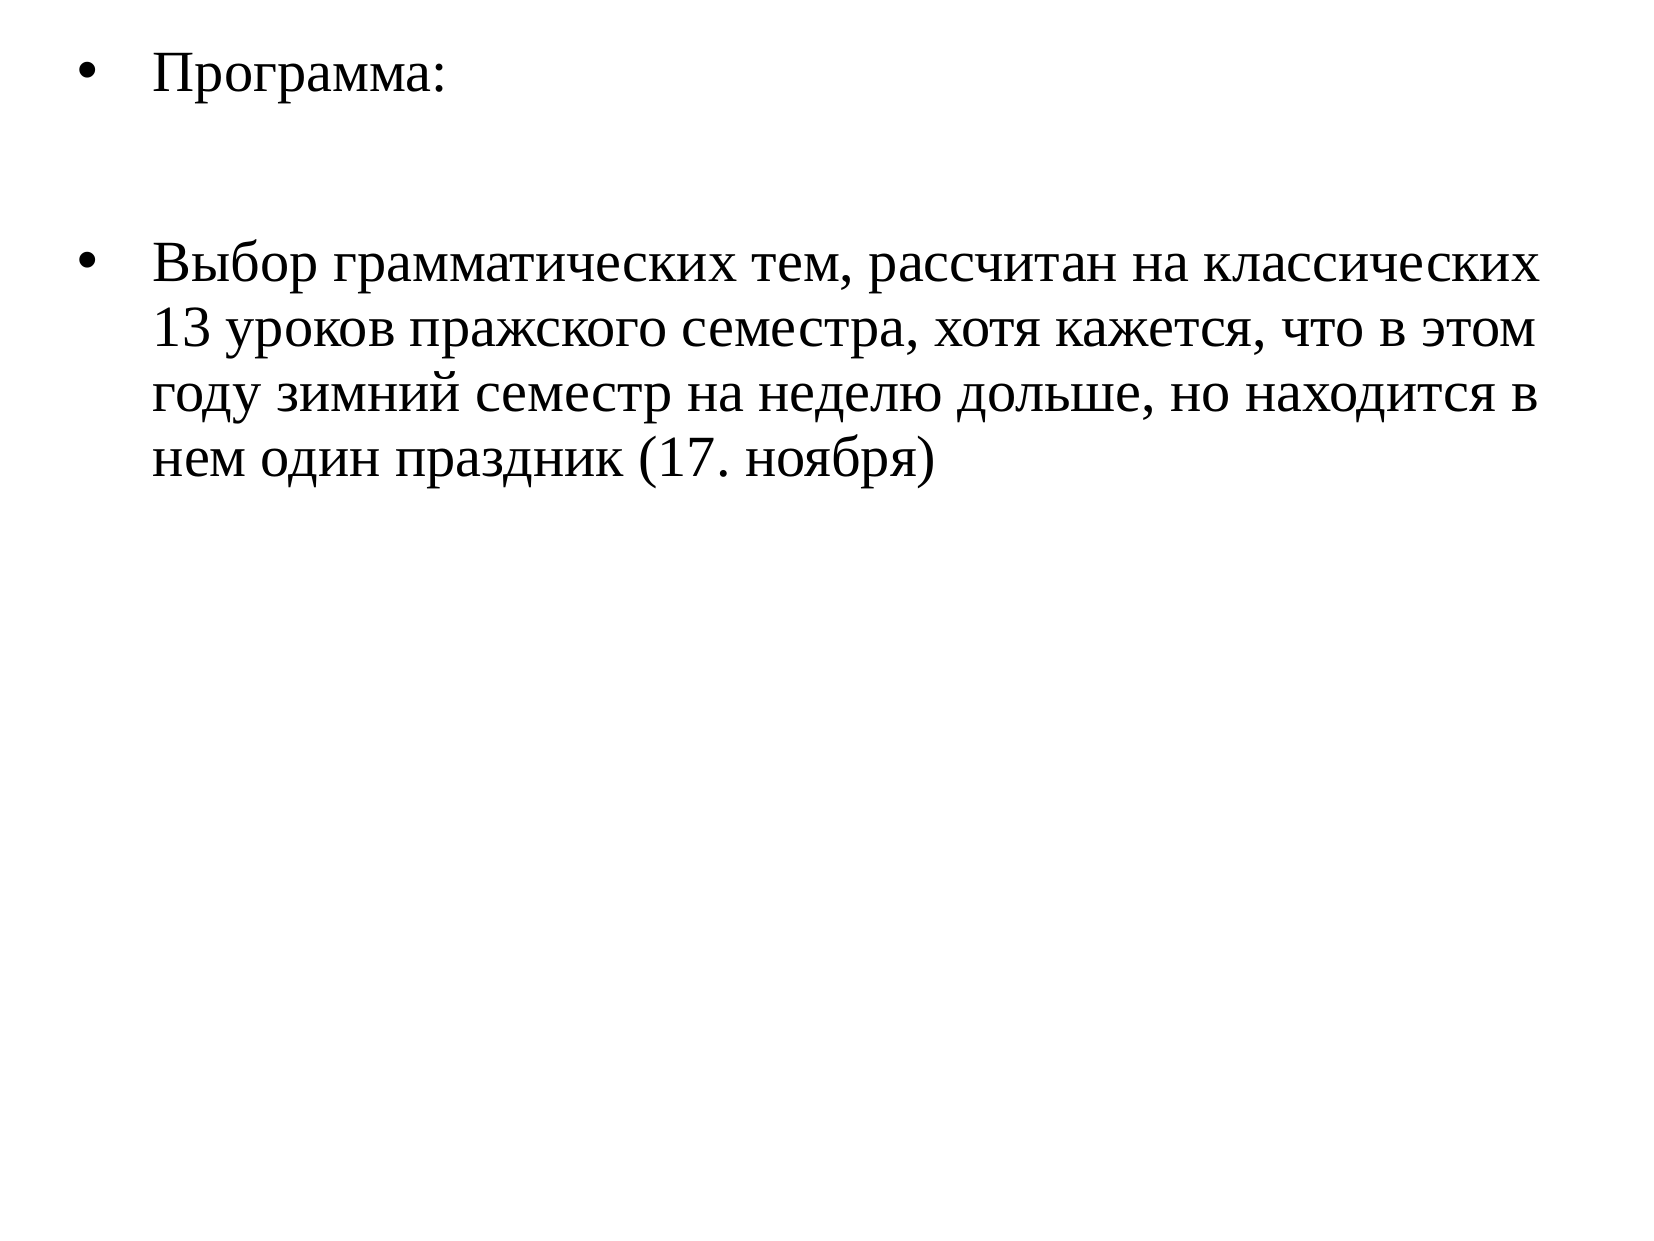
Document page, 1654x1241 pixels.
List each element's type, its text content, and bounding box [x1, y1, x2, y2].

list Программа: Выбор грамматических тем, рассчитан на классических 13 уроков пражского семестра, хотя кажется, что в этом году зимний семестр на неделю дольше, но находится в нем один праздник (17. ноября) [59, 35, 1607, 1217]
